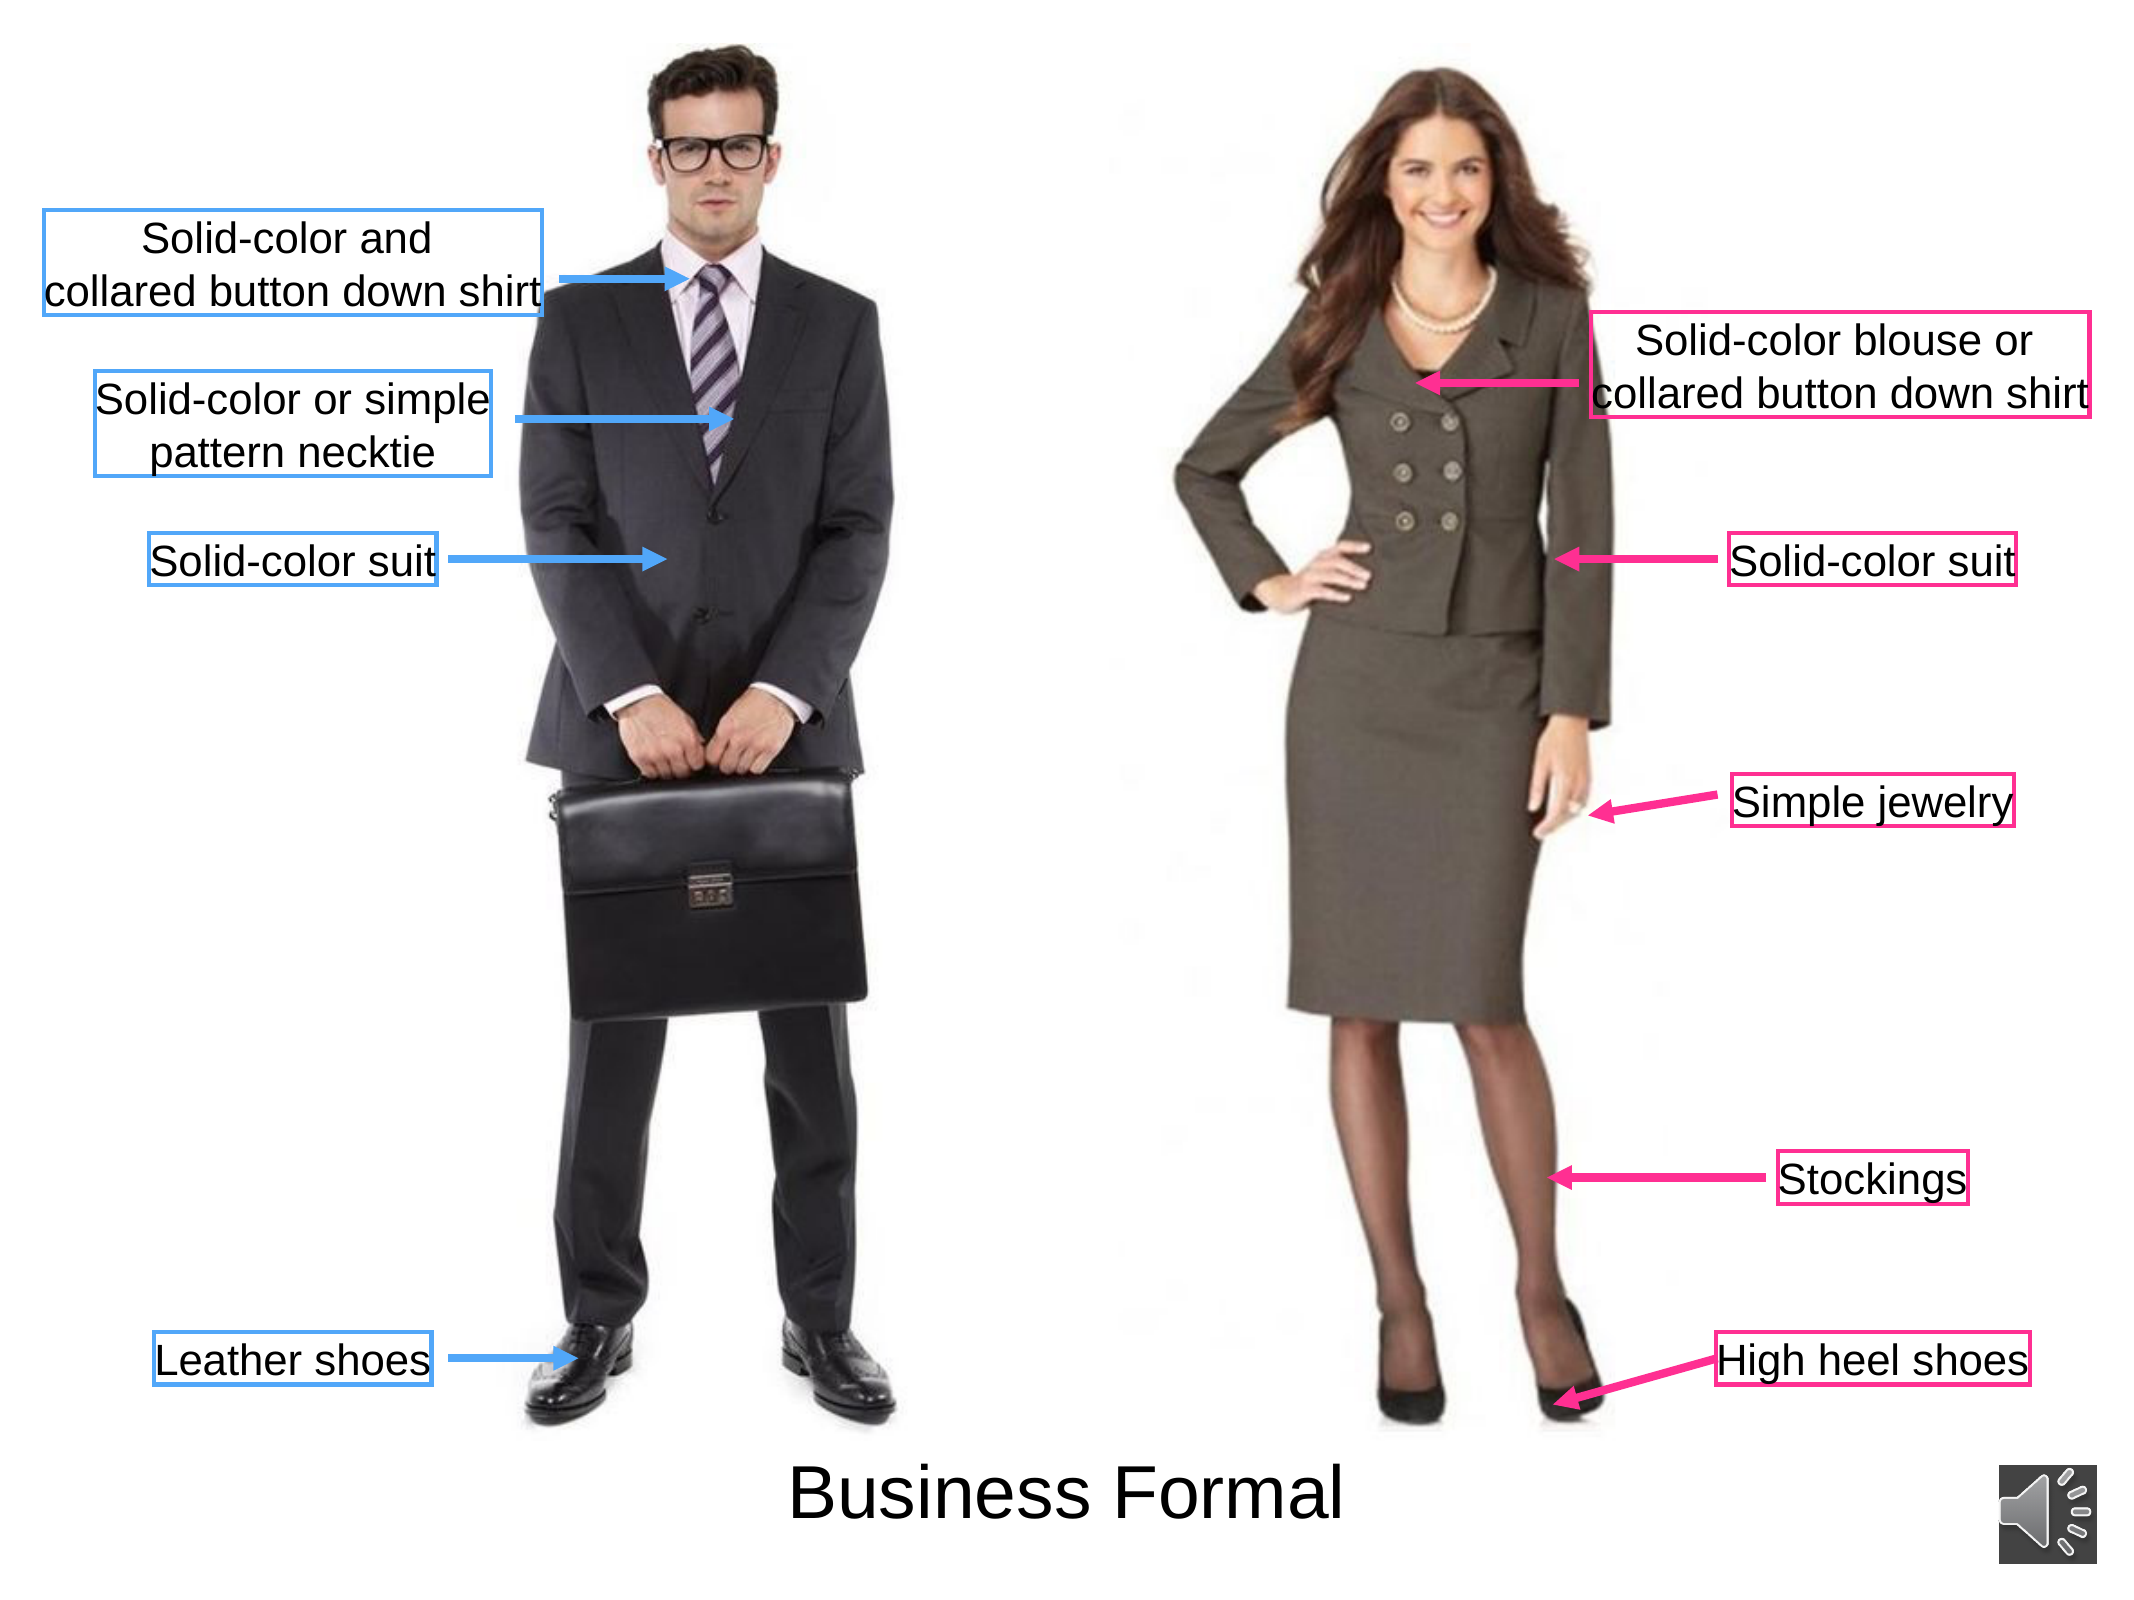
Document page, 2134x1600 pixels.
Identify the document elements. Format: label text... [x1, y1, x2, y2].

text_box Stockings [1777, 1151, 1968, 1204]
text_box Simple jewelry [1738, 773, 2014, 827]
text_box High heel shoes [1738, 1331, 2030, 1385]
picture [402, 43, 1731, 1441]
text_box Solid-color blouse or collared button down shirt [1738, 311, 2090, 417]
text_box Solid-color suit [149, 532, 396, 586]
picture [1997, 1464, 2099, 1565]
text_box Solid-color and collared button down shirt [43, 209, 396, 316]
text_box Solid-color or simple pattern necktie [94, 371, 396, 477]
text_box Business Formal [778, 1446, 1355, 1542]
text_box Solid-color suit [1738, 532, 2017, 586]
text_box Leather shoes [154, 1331, 396, 1385]
